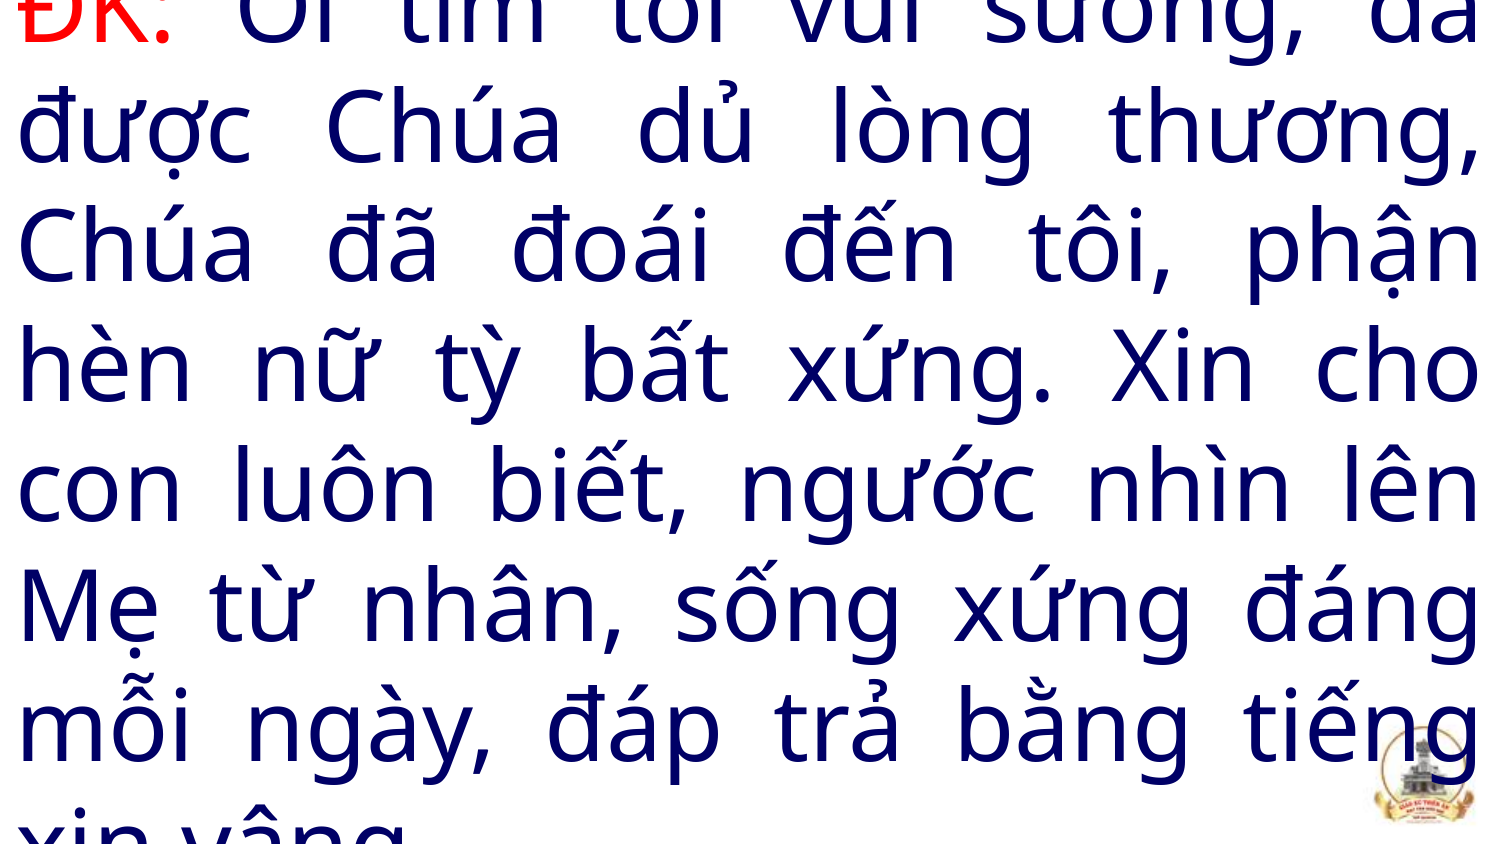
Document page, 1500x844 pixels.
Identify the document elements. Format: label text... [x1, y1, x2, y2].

title ĐK: Ôi tim tôi vui sướng, đã được Chúa dủ lòng thương, Chúa đã đoái đến tôi, phận hèn nữ tỳ bất xứng. Xin cho con luôn biết, ngước nhìn lên Mẹ từ nhân, sống xứng đáng mỗi ngày, đáp trả bằng tiếng xin vâng. [0, 0, 1500, 844]
